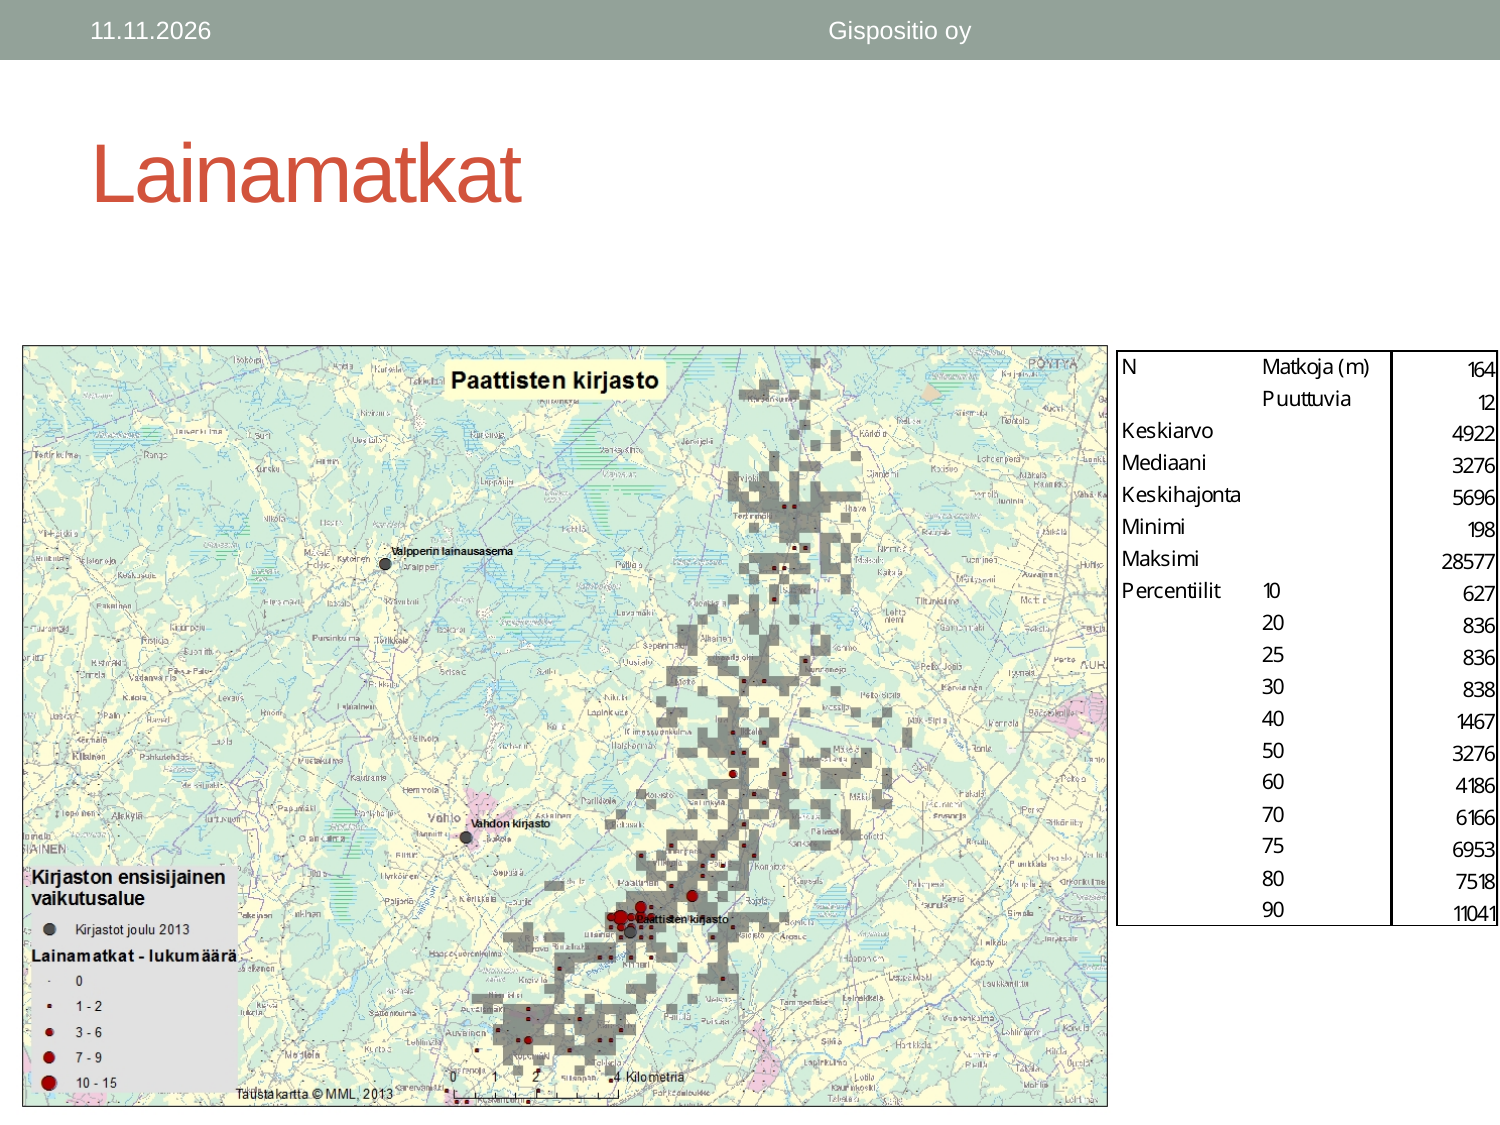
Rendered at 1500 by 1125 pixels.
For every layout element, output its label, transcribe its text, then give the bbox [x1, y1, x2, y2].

title Lainamatkat [75, 87, 1425, 250]
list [0, 324, 1131, 1125]
footer Gispositio oy [562, 3, 1238, 57]
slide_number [75, 3, 550, 57]
picture [1115, 349, 1500, 928]
